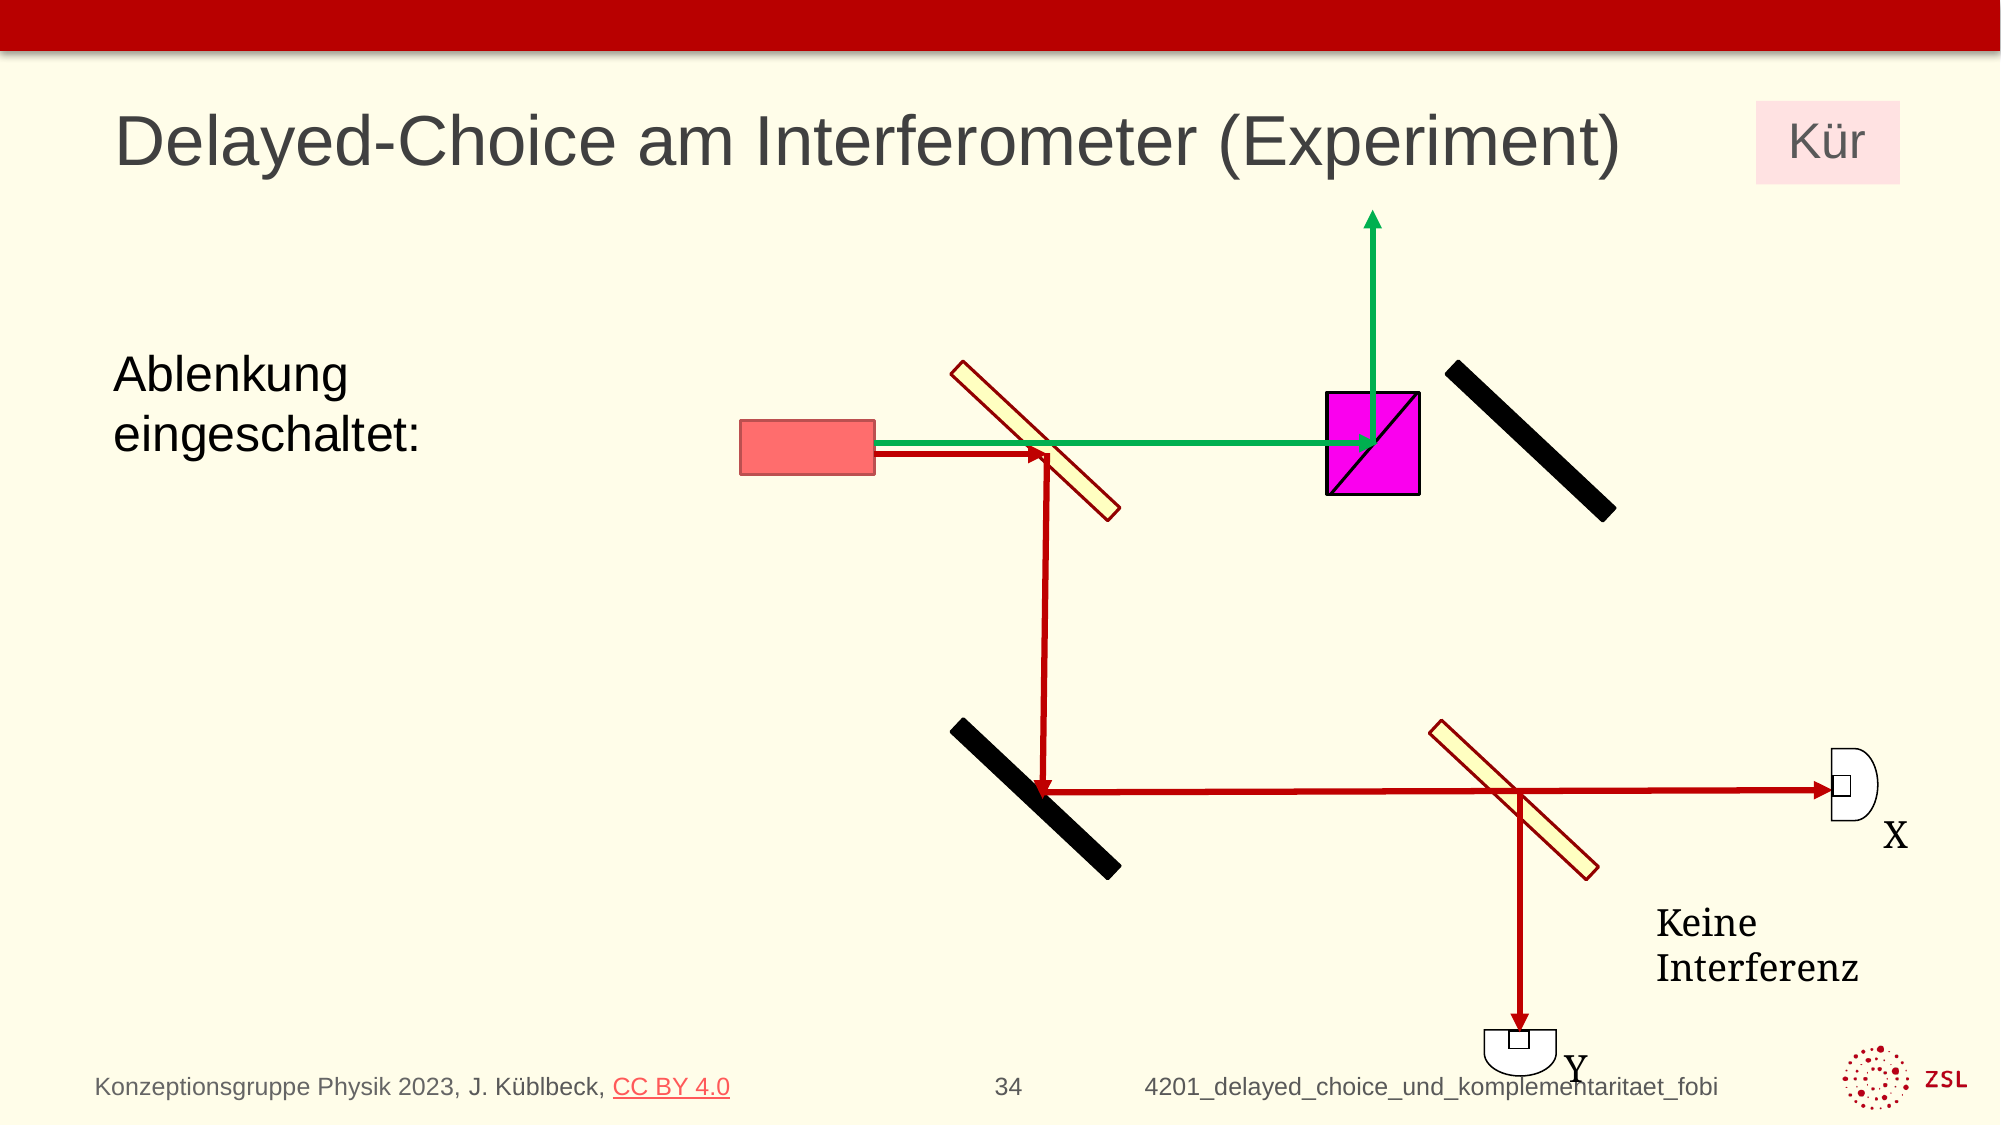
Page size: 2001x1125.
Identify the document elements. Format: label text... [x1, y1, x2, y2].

title Delayed-Choice am Interferometer (Experiment) [99, 90, 1900, 185]
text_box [739, 209, 1925, 1099]
text_box Kür [1756, 100, 1900, 185]
picture [1841, 1045, 1967, 1111]
list Ablenkung eingeschaltet: [98, 208, 738, 965]
